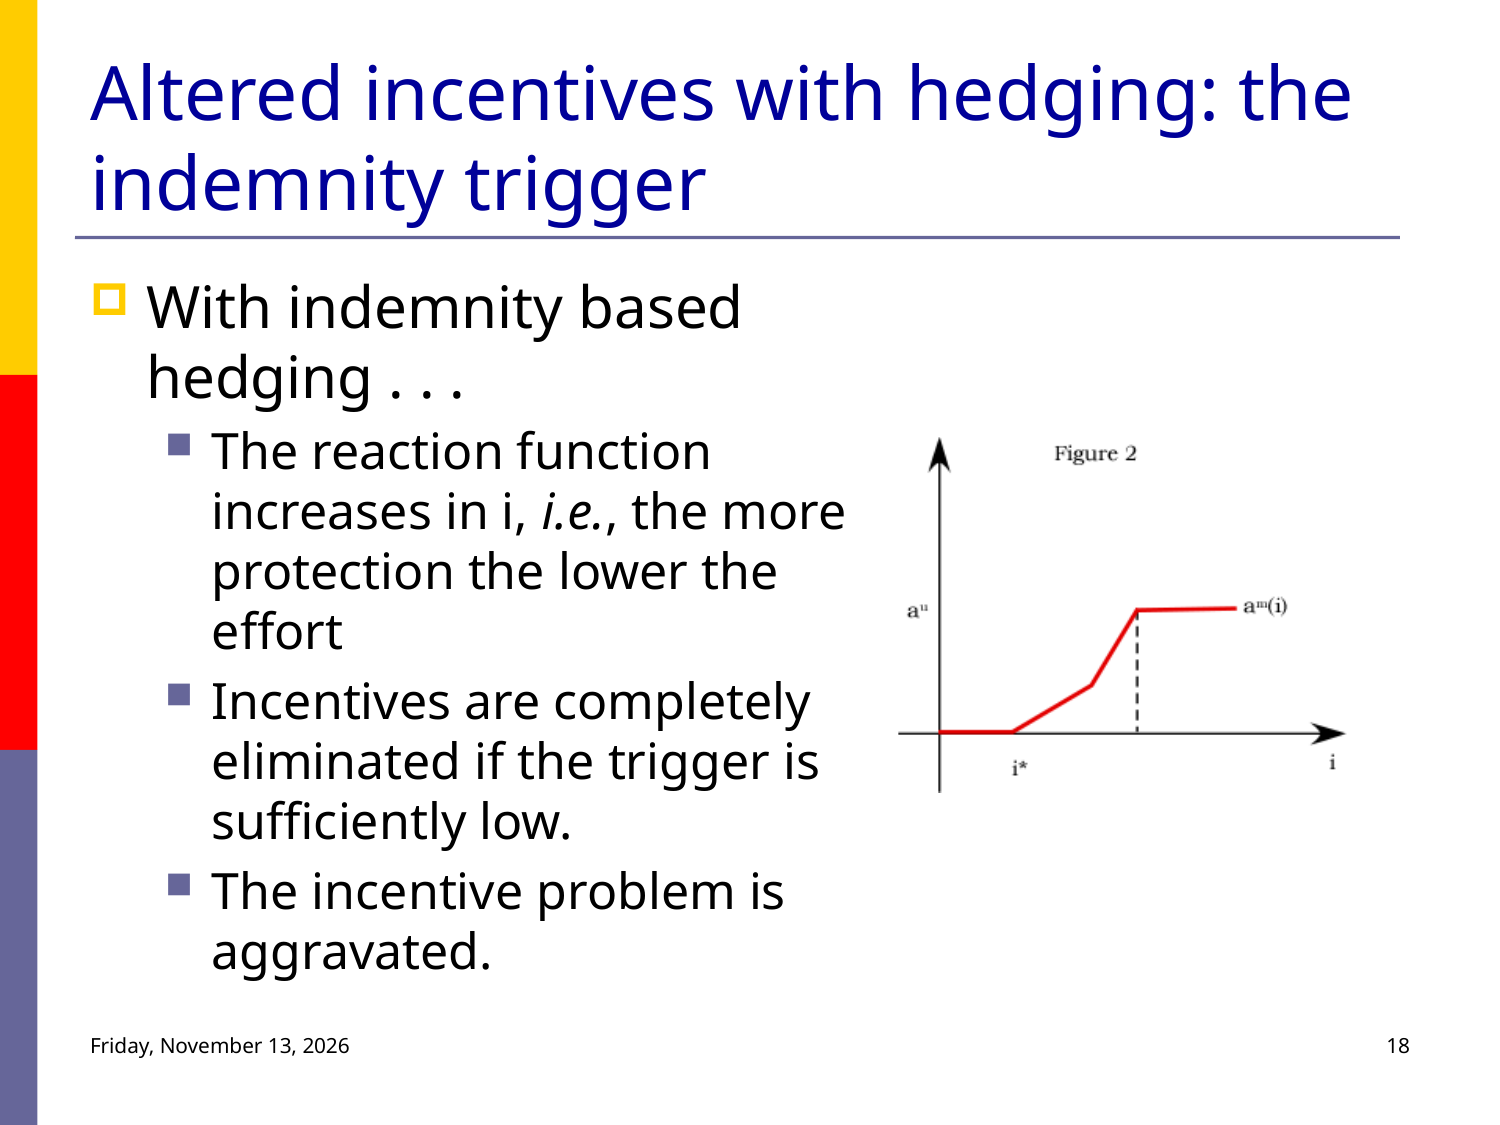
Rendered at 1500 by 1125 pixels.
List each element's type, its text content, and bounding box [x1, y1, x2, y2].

list With indemnity based hedging . . . The reaction function increases in i, i.e., the more protection the lower the effort Incentives are completely eliminated if the trigger is sufficiently low. The incentive problem is aggravated. [75, 262, 863, 1006]
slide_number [75, 1025, 425, 1100]
slide_number 18 [1074, 1025, 1425, 1100]
title Altered incentives with hedging: the indemnity trigger [75, 45, 1425, 233]
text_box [898, 437, 1351, 793]
